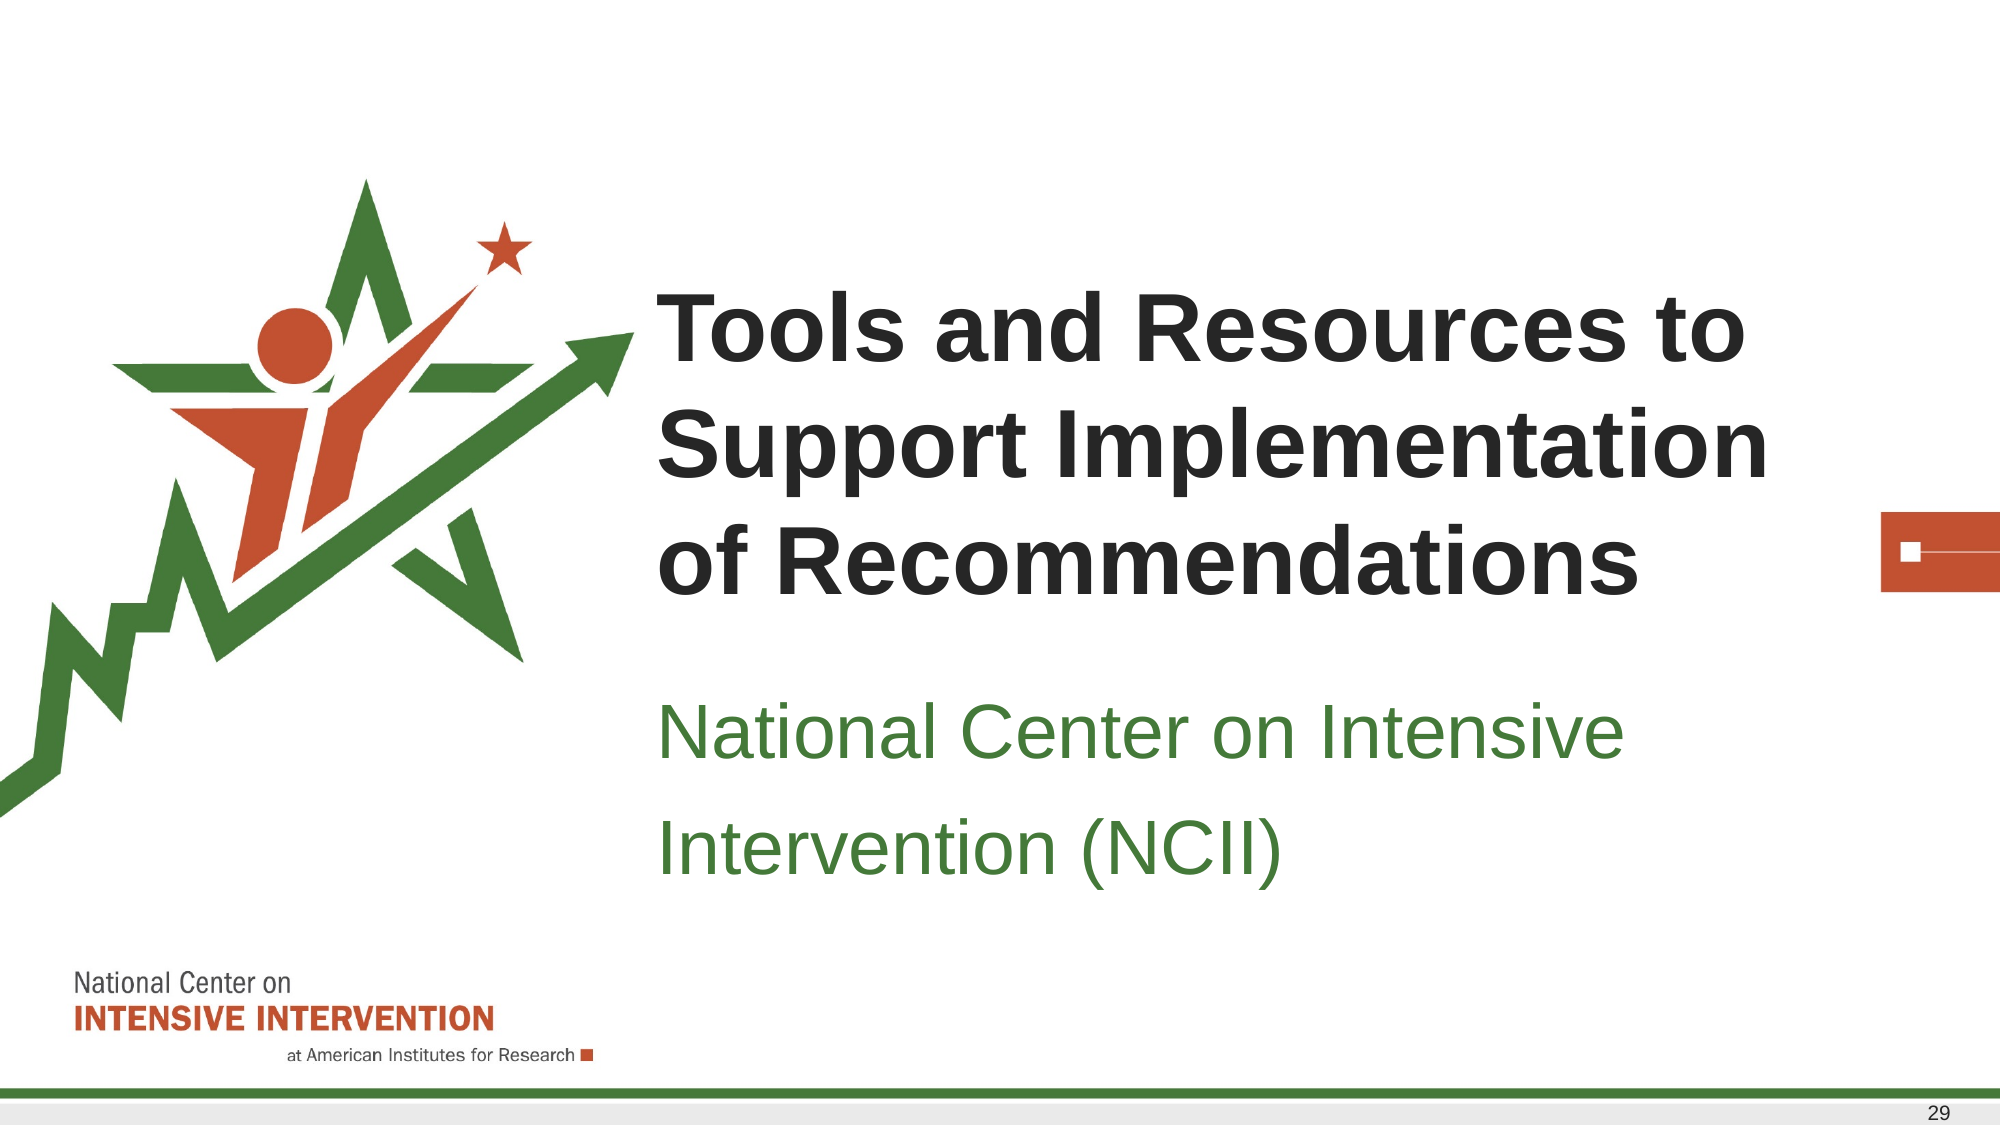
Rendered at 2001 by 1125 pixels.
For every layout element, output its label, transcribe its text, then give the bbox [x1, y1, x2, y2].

title Tools and Resources to Support Implementation of Recommendations [656, 178, 1850, 614]
slide_number 29 [1925, 1099, 1951, 1125]
list National Center on Intensive Intervention (NCII) [656, 658, 1850, 971]
picture [0, 0, 2000, 1125]
